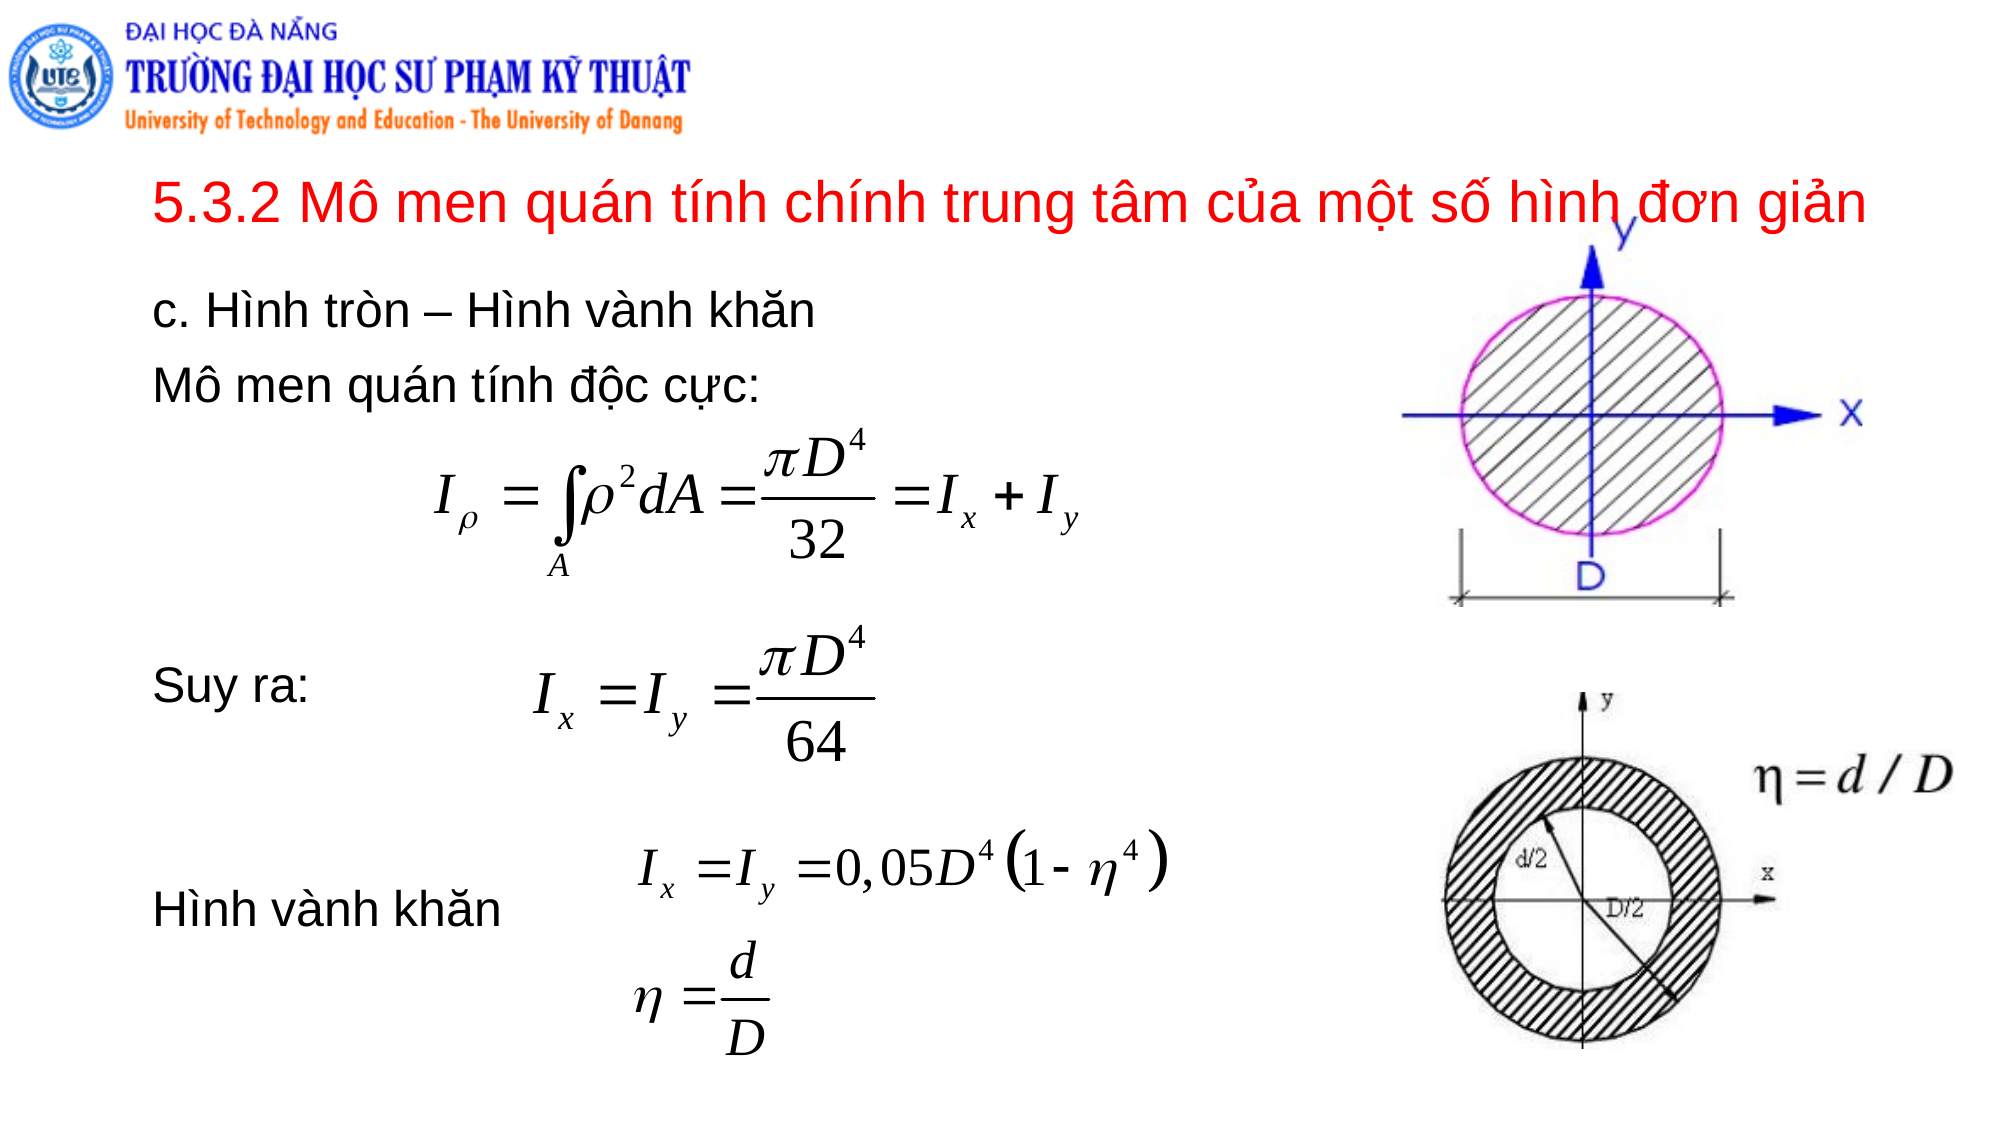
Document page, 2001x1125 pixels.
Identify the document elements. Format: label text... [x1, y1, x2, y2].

title 5.3.2 Mô men quán tính chính trung tâm của một số hình đơn giản [137, 130, 1955, 278]
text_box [628, 822, 1173, 1066]
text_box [423, 411, 1090, 587]
text_box [1438, 692, 1955, 1049]
picture [0, 2, 698, 153]
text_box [521, 607, 888, 775]
text_box [1401, 278, 1863, 608]
list c. Hình tròn – Hình vành khăn Mô men quán tính độc cực: Suy ra: Hình vành khăn [137, 278, 1899, 1030]
